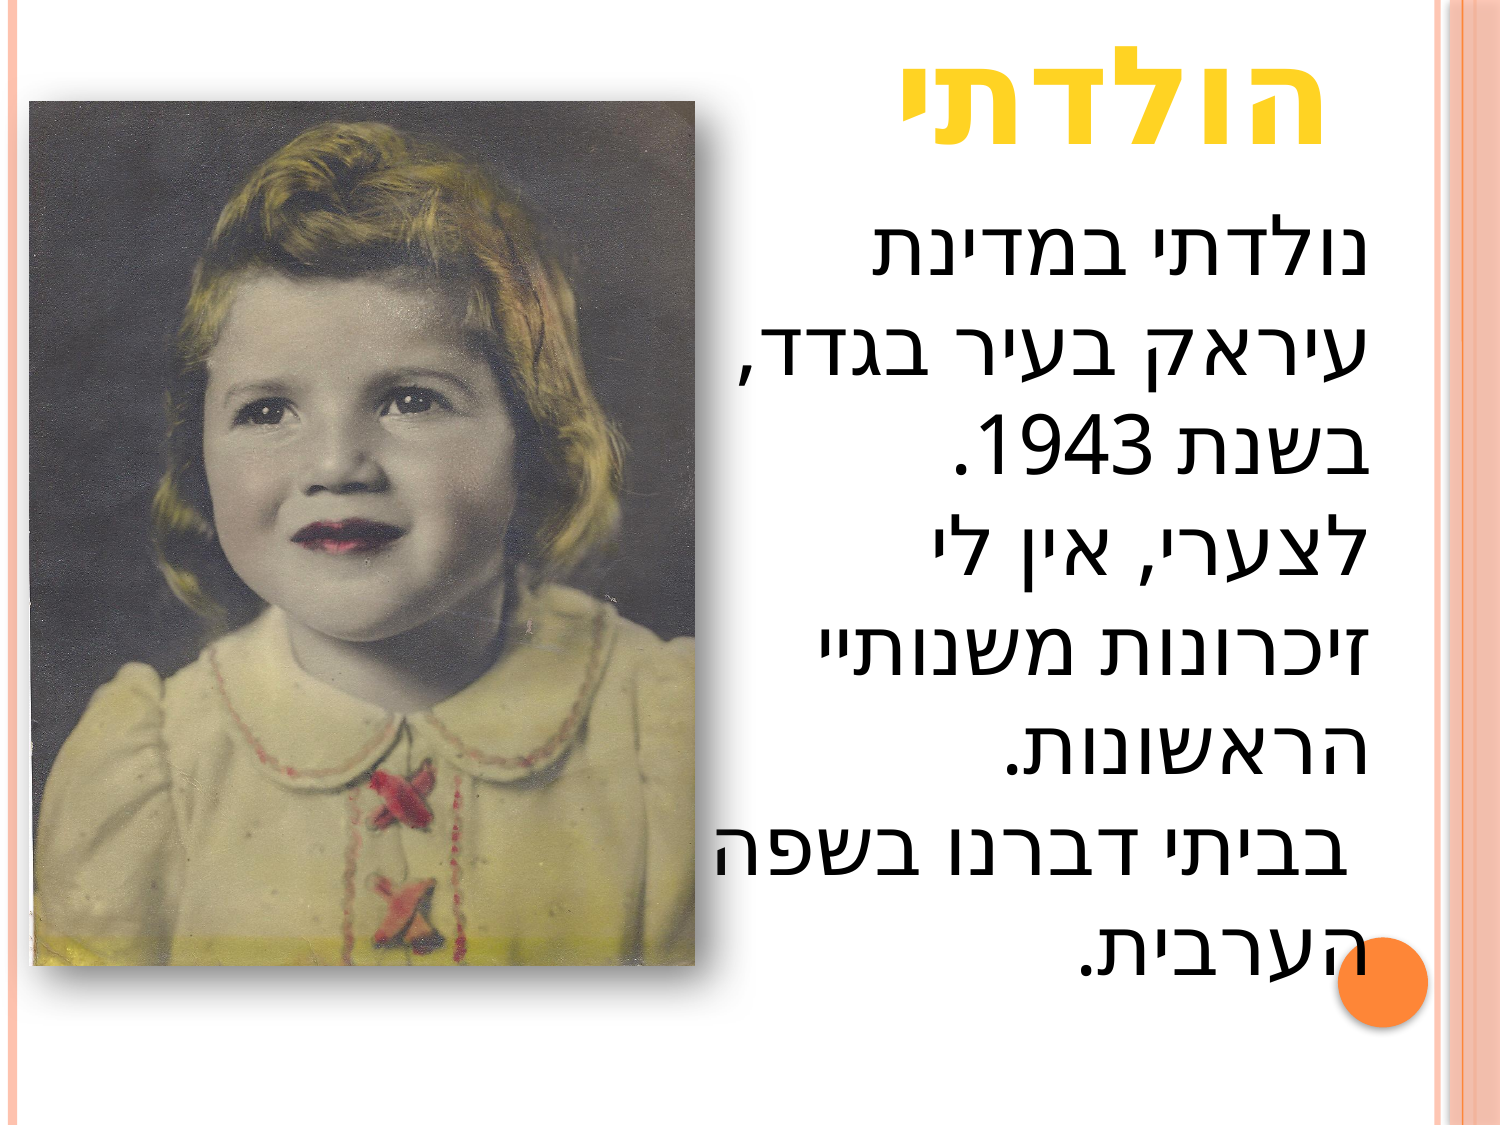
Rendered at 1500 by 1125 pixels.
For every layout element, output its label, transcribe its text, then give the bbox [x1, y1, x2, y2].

picture [28, 101, 695, 966]
text_box הולדתי [832, 0, 1397, 180]
text_box נולדתי במדינת עיראק בעיר בגדד, בשנת 1943. לצערי, אין לי זיכרונות משנותיי הראשונות. בביתי דברנו בשפה הערבית. [725, 184, 1388, 999]
